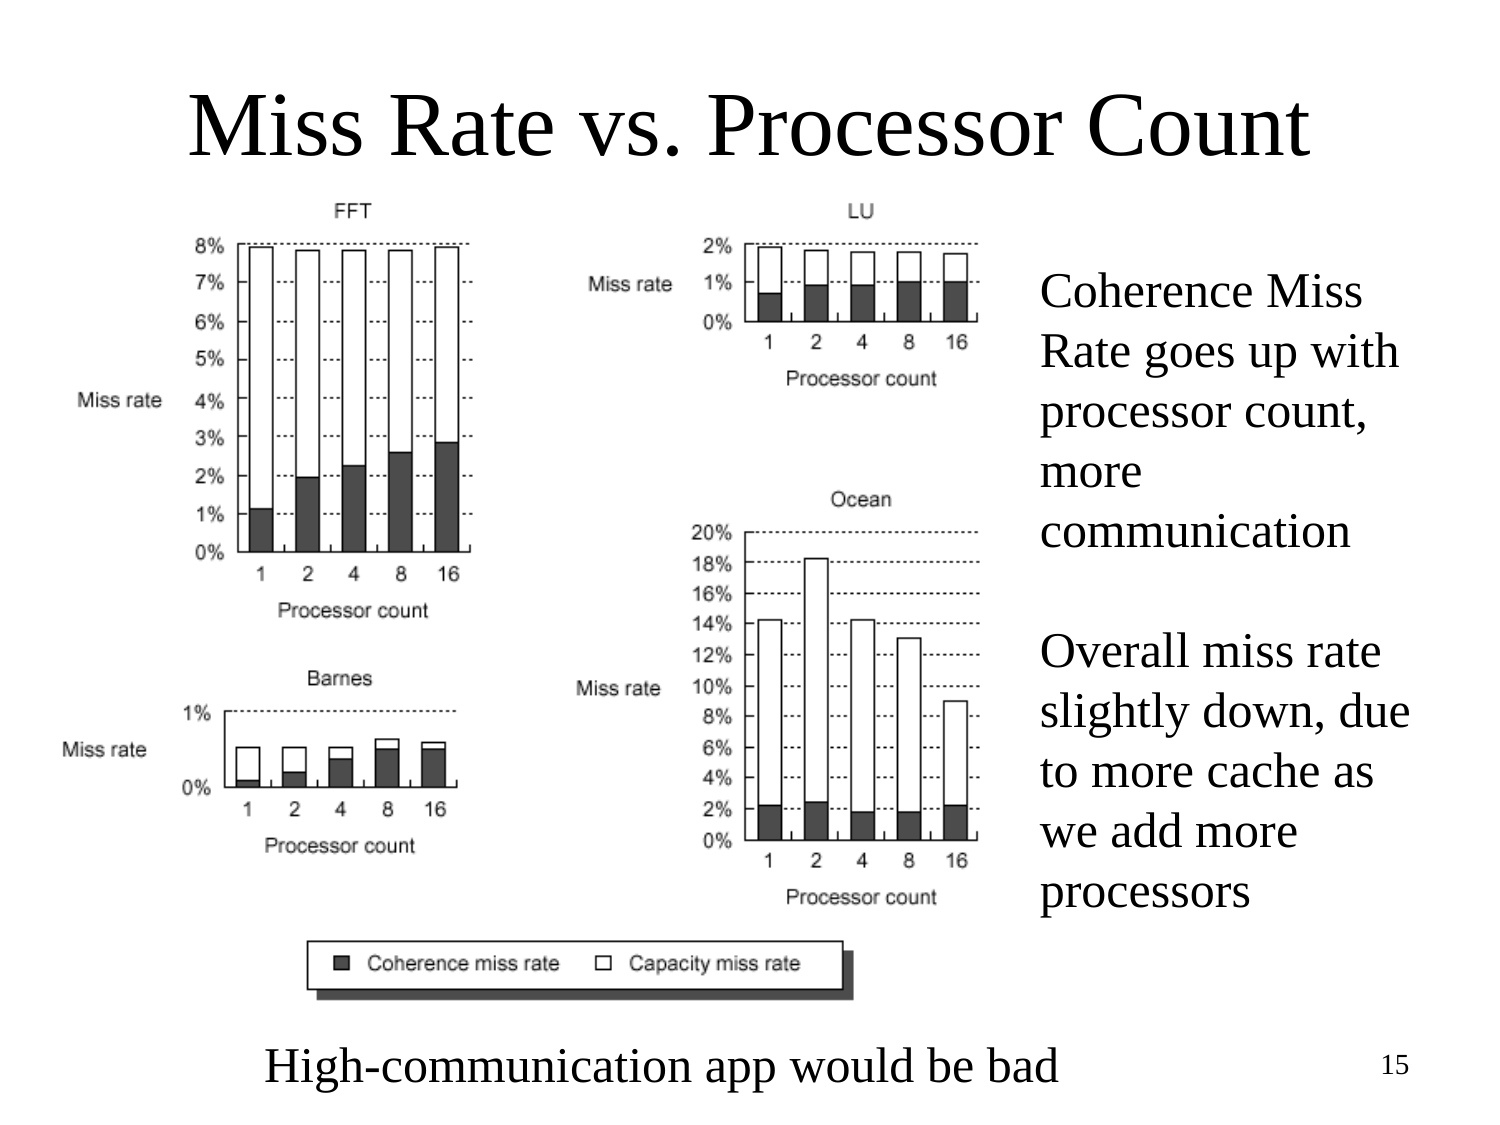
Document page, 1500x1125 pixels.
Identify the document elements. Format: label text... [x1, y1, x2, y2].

slide_number 15 [1112, 1037, 1425, 1113]
text_box Coherence Miss Rate goes up with processor count, more communication Overall miss rate slightly down, due to more cache as we add more processors [1025, 249, 1438, 985]
text_box High-communication app would be bad [249, 1024, 1075, 1100]
picture [37, 187, 1013, 1023]
title Miss Rate vs. Processor Count [112, 24, 1388, 213]
